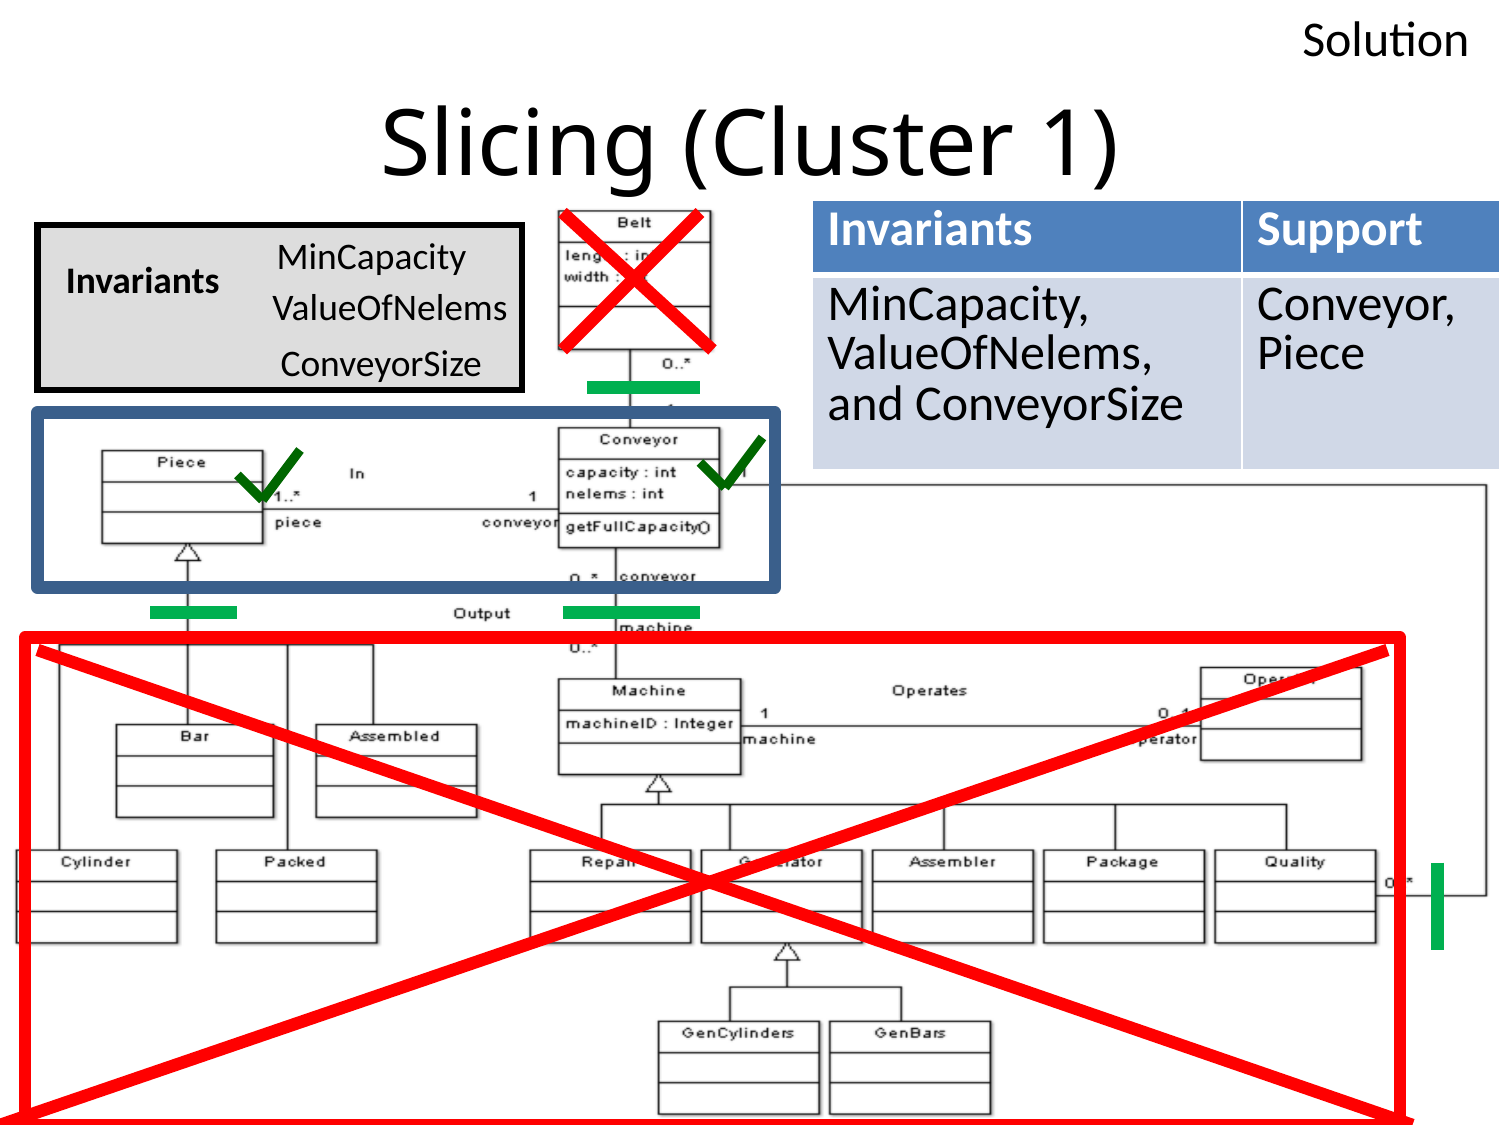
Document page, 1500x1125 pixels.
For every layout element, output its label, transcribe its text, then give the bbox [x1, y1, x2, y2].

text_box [701, 212, 713, 351]
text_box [0, 649, 1388, 1125]
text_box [37, 224, 523, 391]
picture [0, 199, 1500, 1125]
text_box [699, 437, 763, 488]
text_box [1388, 649, 1413, 1125]
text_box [562, 212, 701, 351]
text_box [237, 449, 301, 501]
title Slicing (Cluster 1) [75, 45, 1425, 198]
text_box Solution [1287, 0, 1500, 74]
